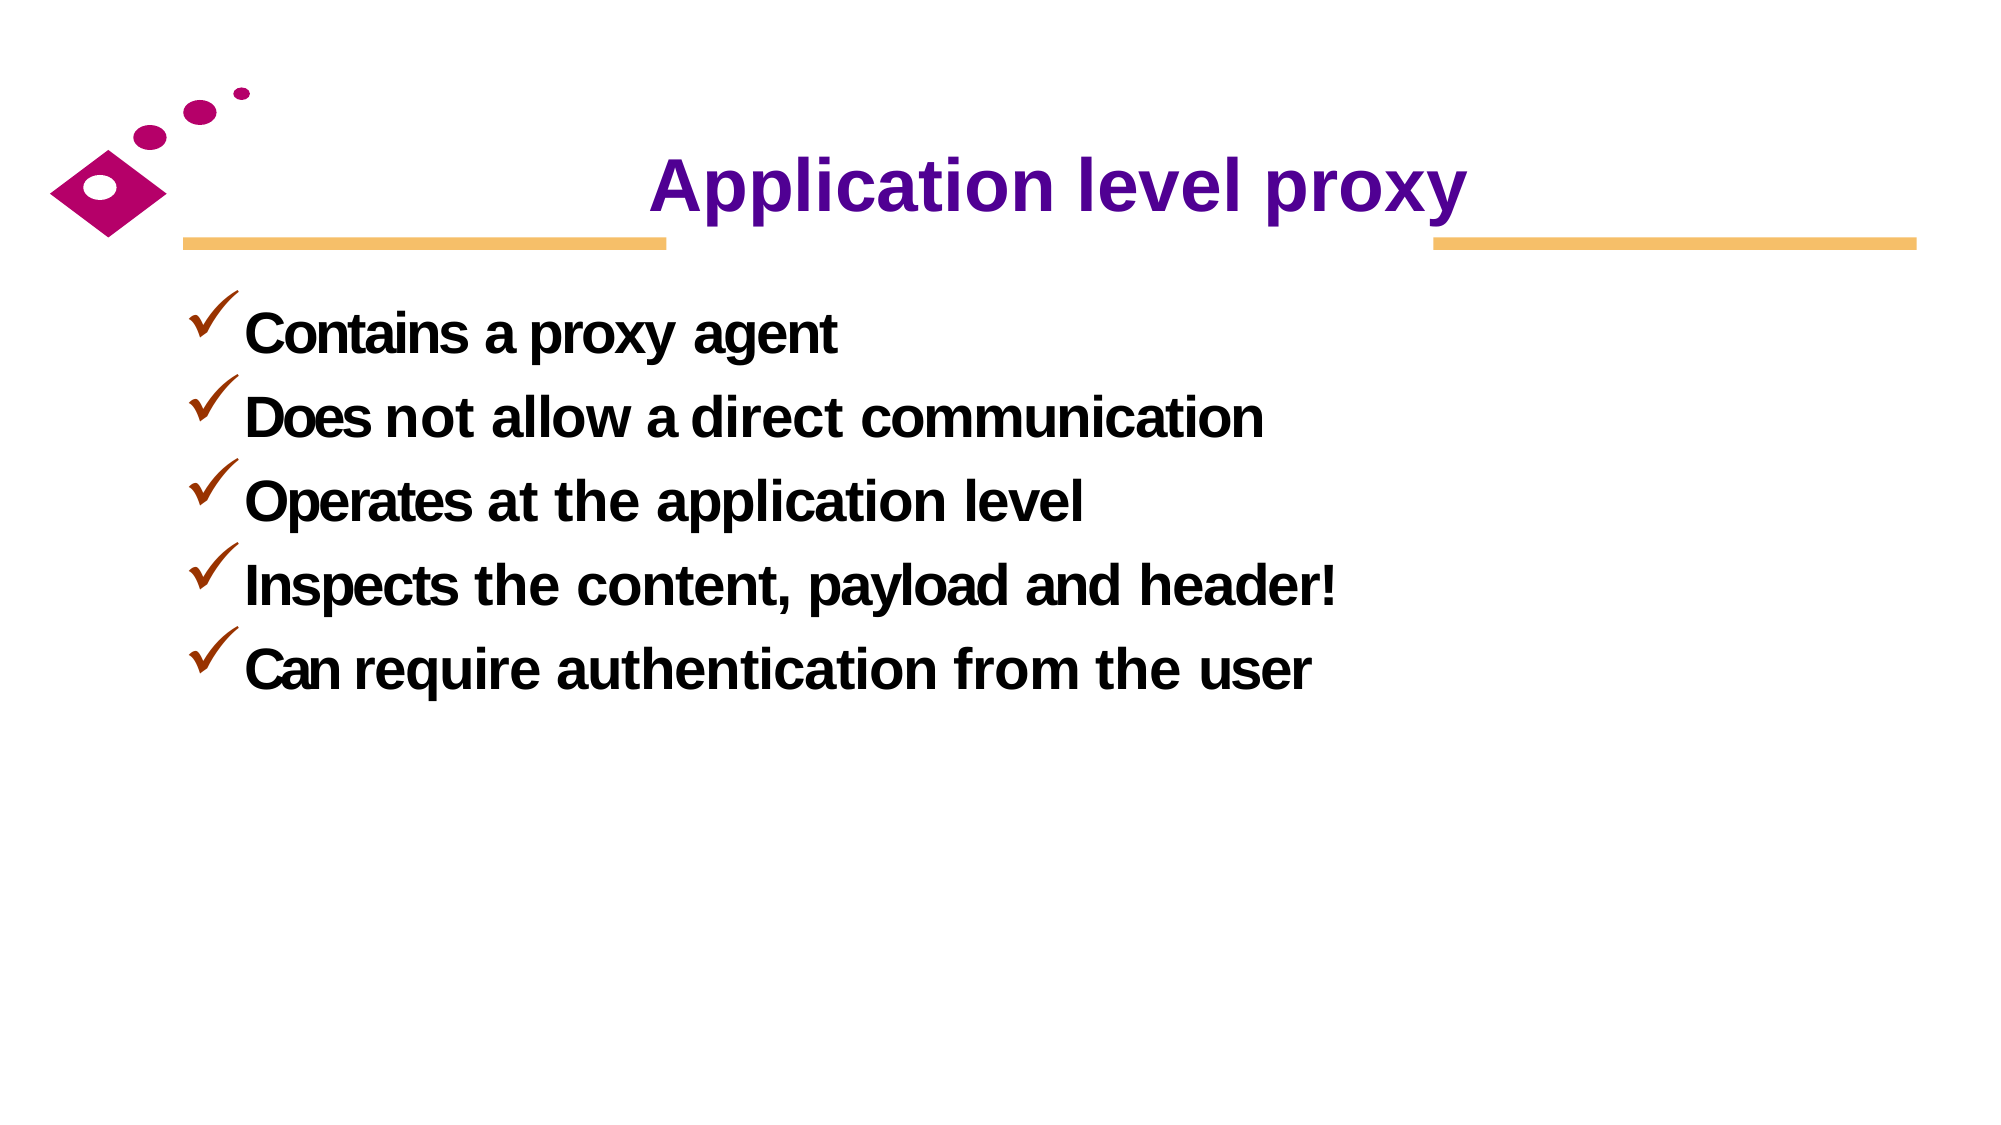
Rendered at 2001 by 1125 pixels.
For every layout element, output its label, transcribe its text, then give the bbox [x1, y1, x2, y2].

list Contains a proxy agent Does not allow a direct communication Operates at the application level Inspects the content, payload and header! Can require authentication from the user [166, 287, 1951, 1001]
title Application level proxy [166, 99, 1951, 263]
